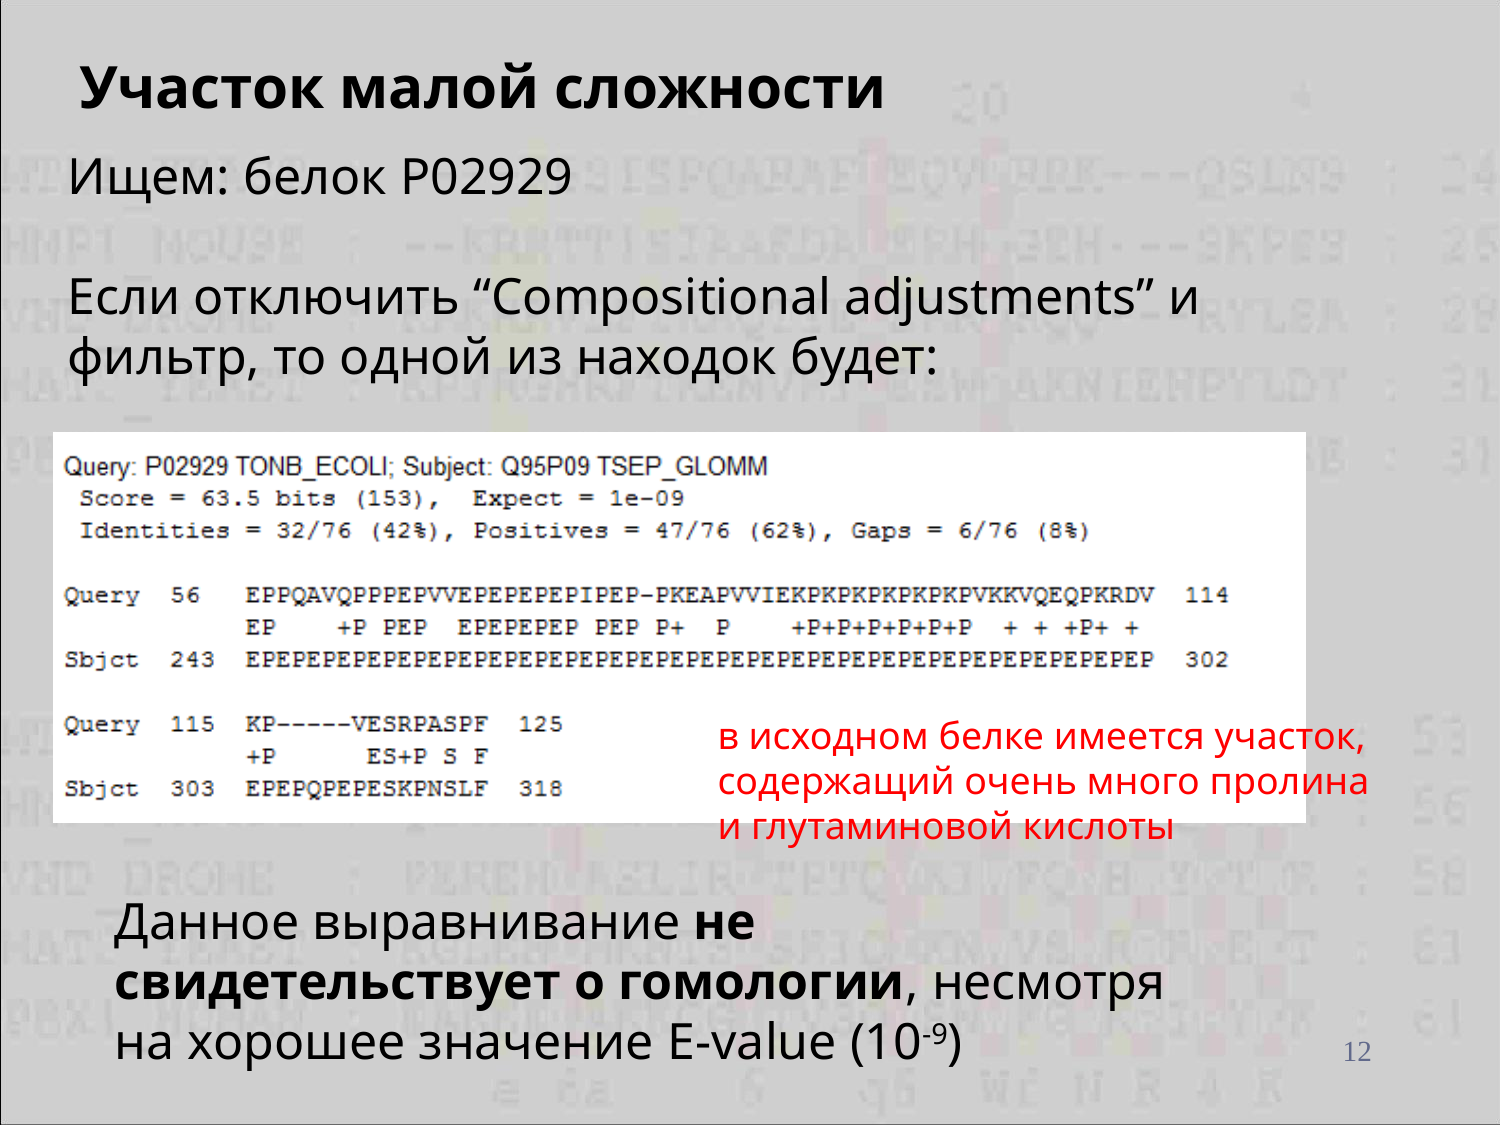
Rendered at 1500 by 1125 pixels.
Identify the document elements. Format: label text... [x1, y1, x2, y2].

text_box Участок малой сложности [64, 42, 1025, 129]
text_box в исходном белке имеется участок, содержащий очень много пролина и глутаминовой кислоты [702, 704, 1412, 855]
text_box Ищем: белок P02929 Если отключить “Compositional adjustments” и фильтр, то одной из находок будет: [53, 137, 1306, 393]
slide_number 12 [1074, 1024, 1388, 1100]
picture [0, 0, 1500, 1125]
text_box Данное выравнивание не свидетельствует о гомологии, несмотря на хорошее значение E-value (10-9) [100, 881, 1193, 1077]
